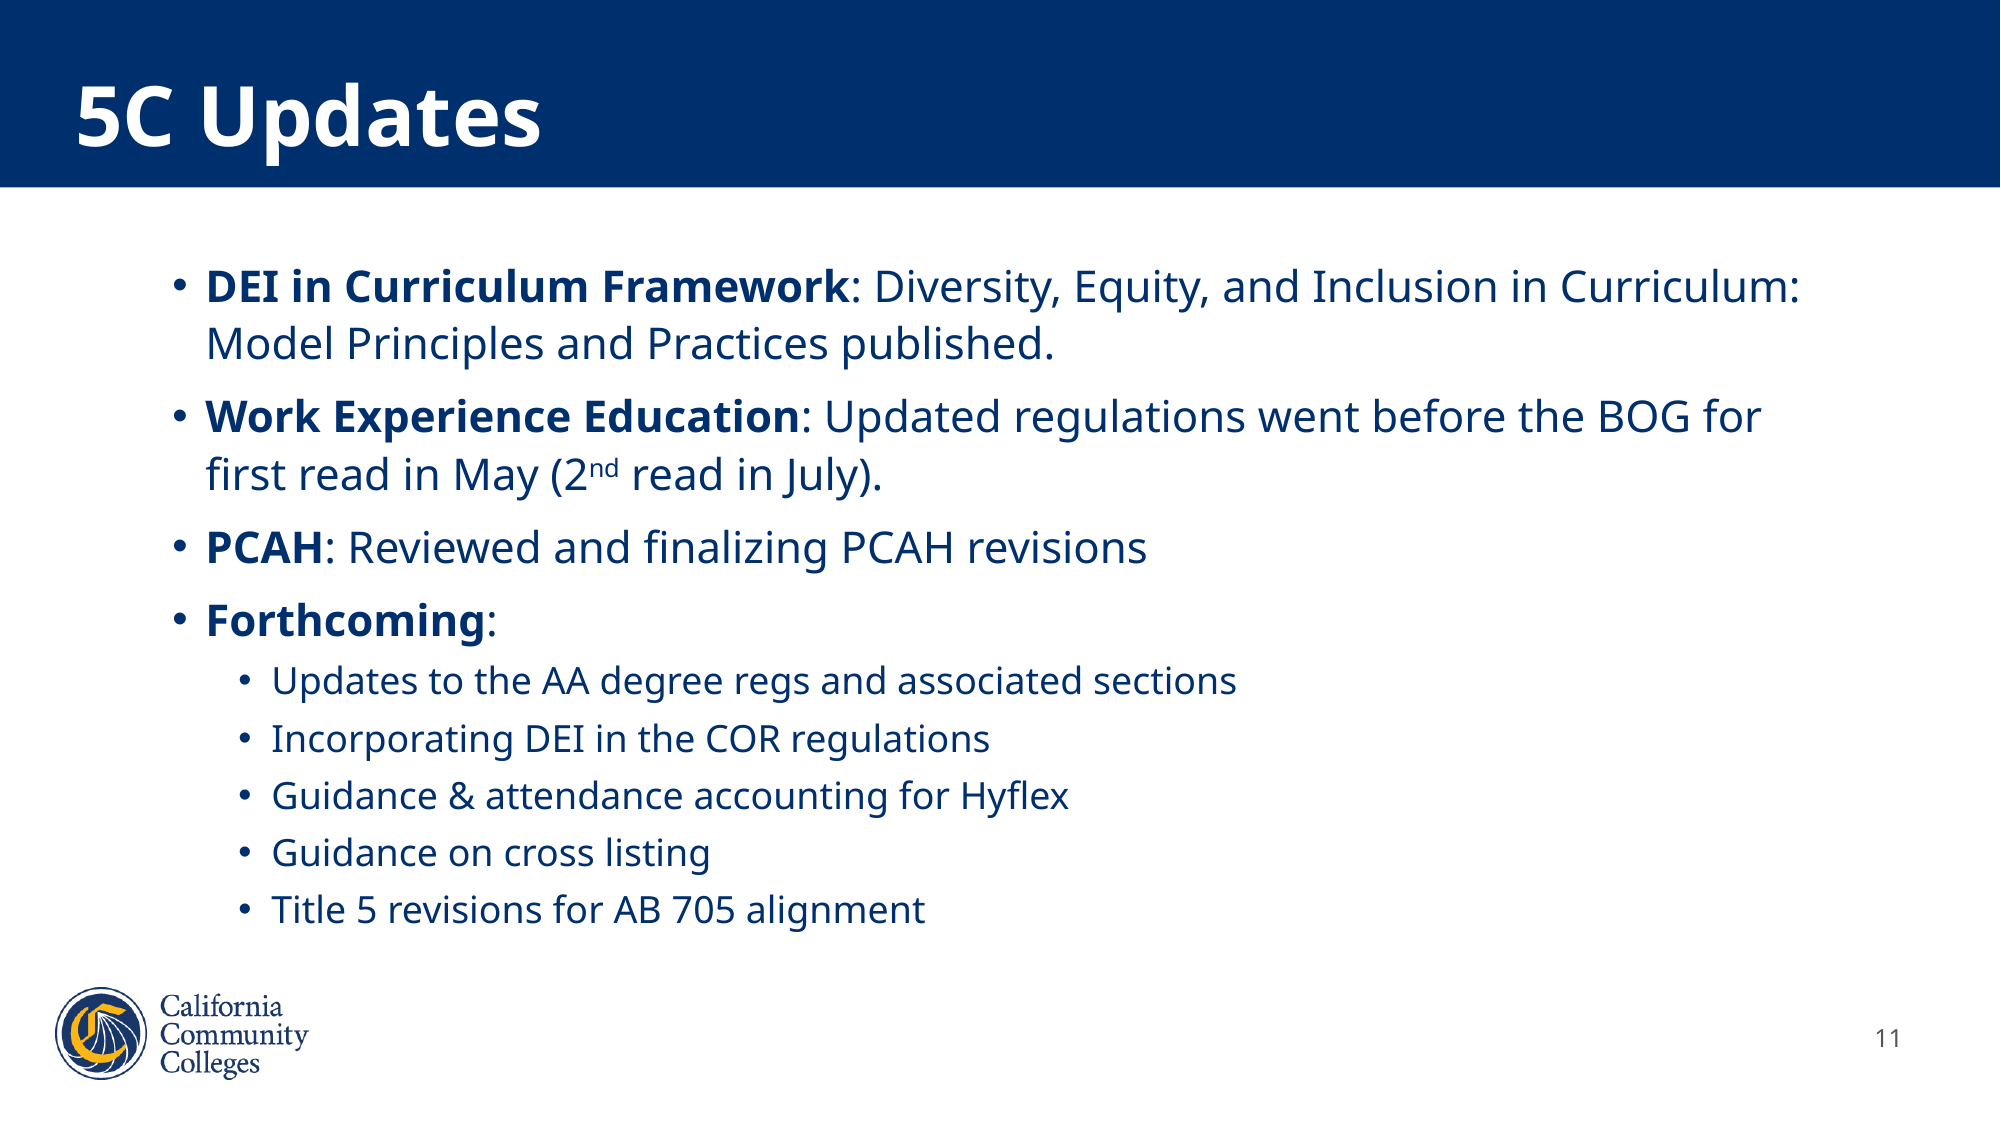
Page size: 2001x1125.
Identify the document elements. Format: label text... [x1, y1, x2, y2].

slide_number 11 [1858, 1009, 1919, 1070]
picture [52, 984, 312, 1083]
title 5C Updates [0, 0, 2000, 188]
list DEI in Curriculum Framework: Diversity, Equity, and Inclusion in Curriculum: Model Principles and Practices published. Work Experience Education: Updated regulations went before the BOG for first read in May (2nd read in July). PCAH: Reviewed and finalizing PCAH revisions Forthcoming: Updates to the AA degree regs and associated sections Incorporating DEI in the COR regulations Guidance & attendance accounting for Hyflex Guidance on cross listing Title 5 revisions for AB 705 alignment [59, 245, 1920, 977]
